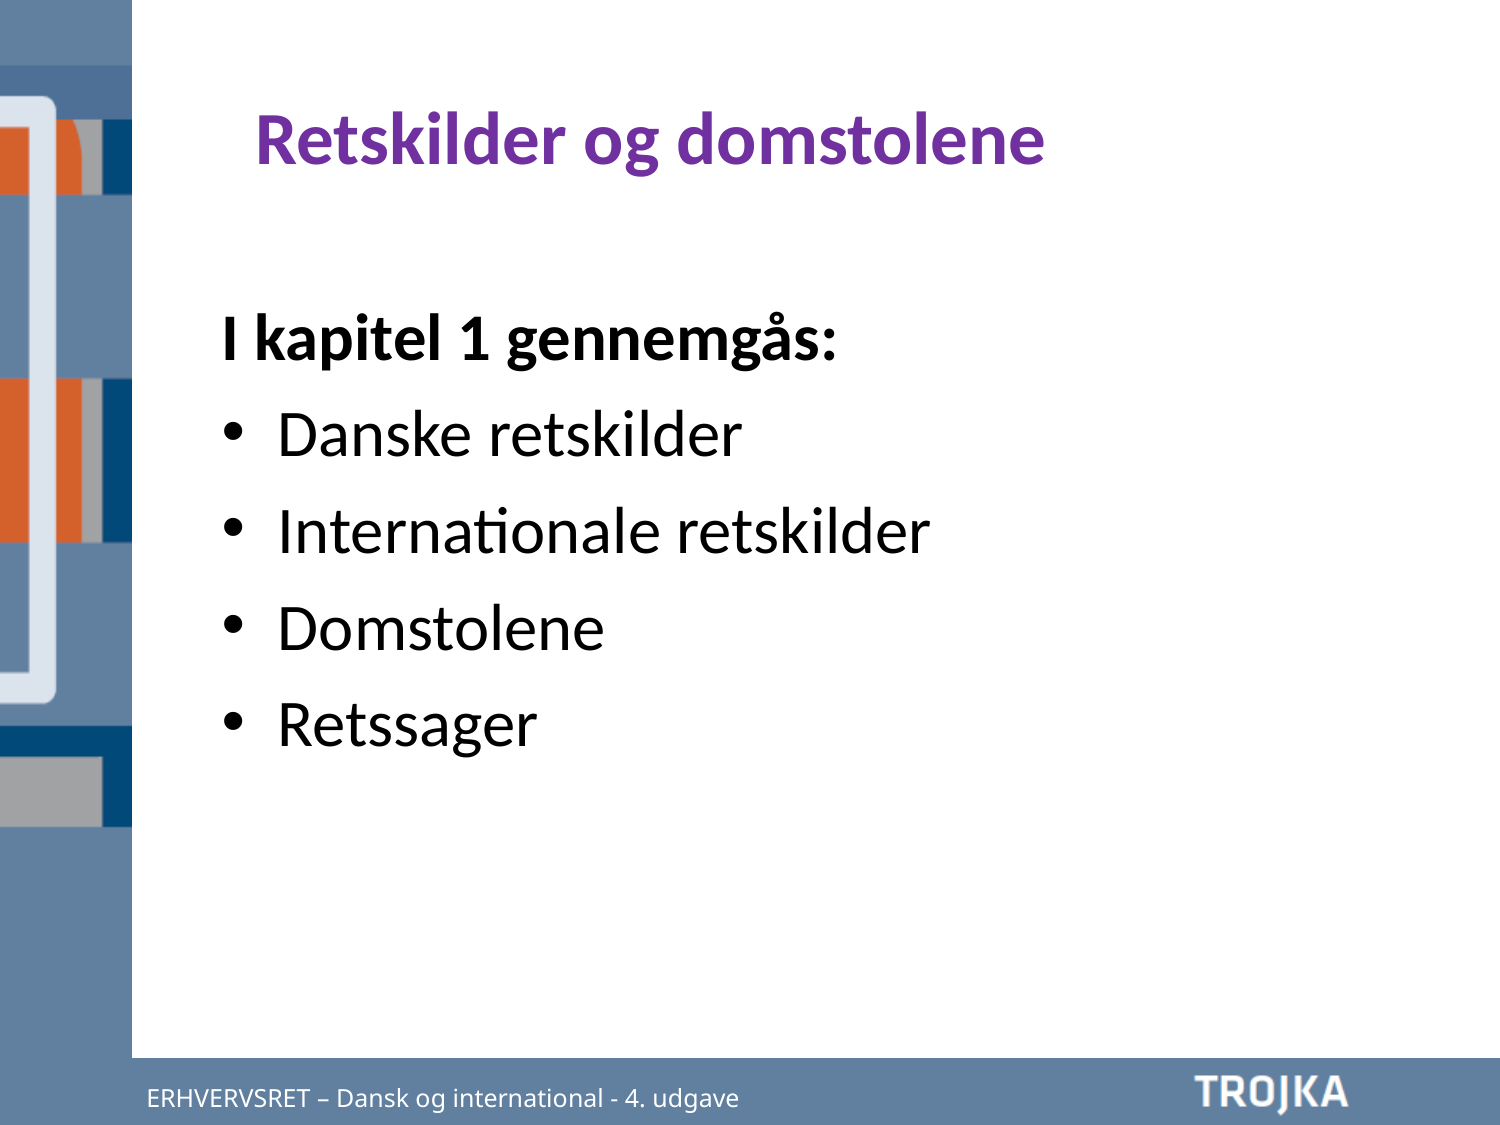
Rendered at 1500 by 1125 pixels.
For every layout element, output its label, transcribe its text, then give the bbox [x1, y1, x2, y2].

list I kapitel 1 gennemgås: Danske retskilder Internationale retskilder Domstolene Retssager [206, 189, 1414, 932]
text_box Retskilder og domstolene [240, 81, 1063, 187]
picture [0, 0, 1500, 1125]
